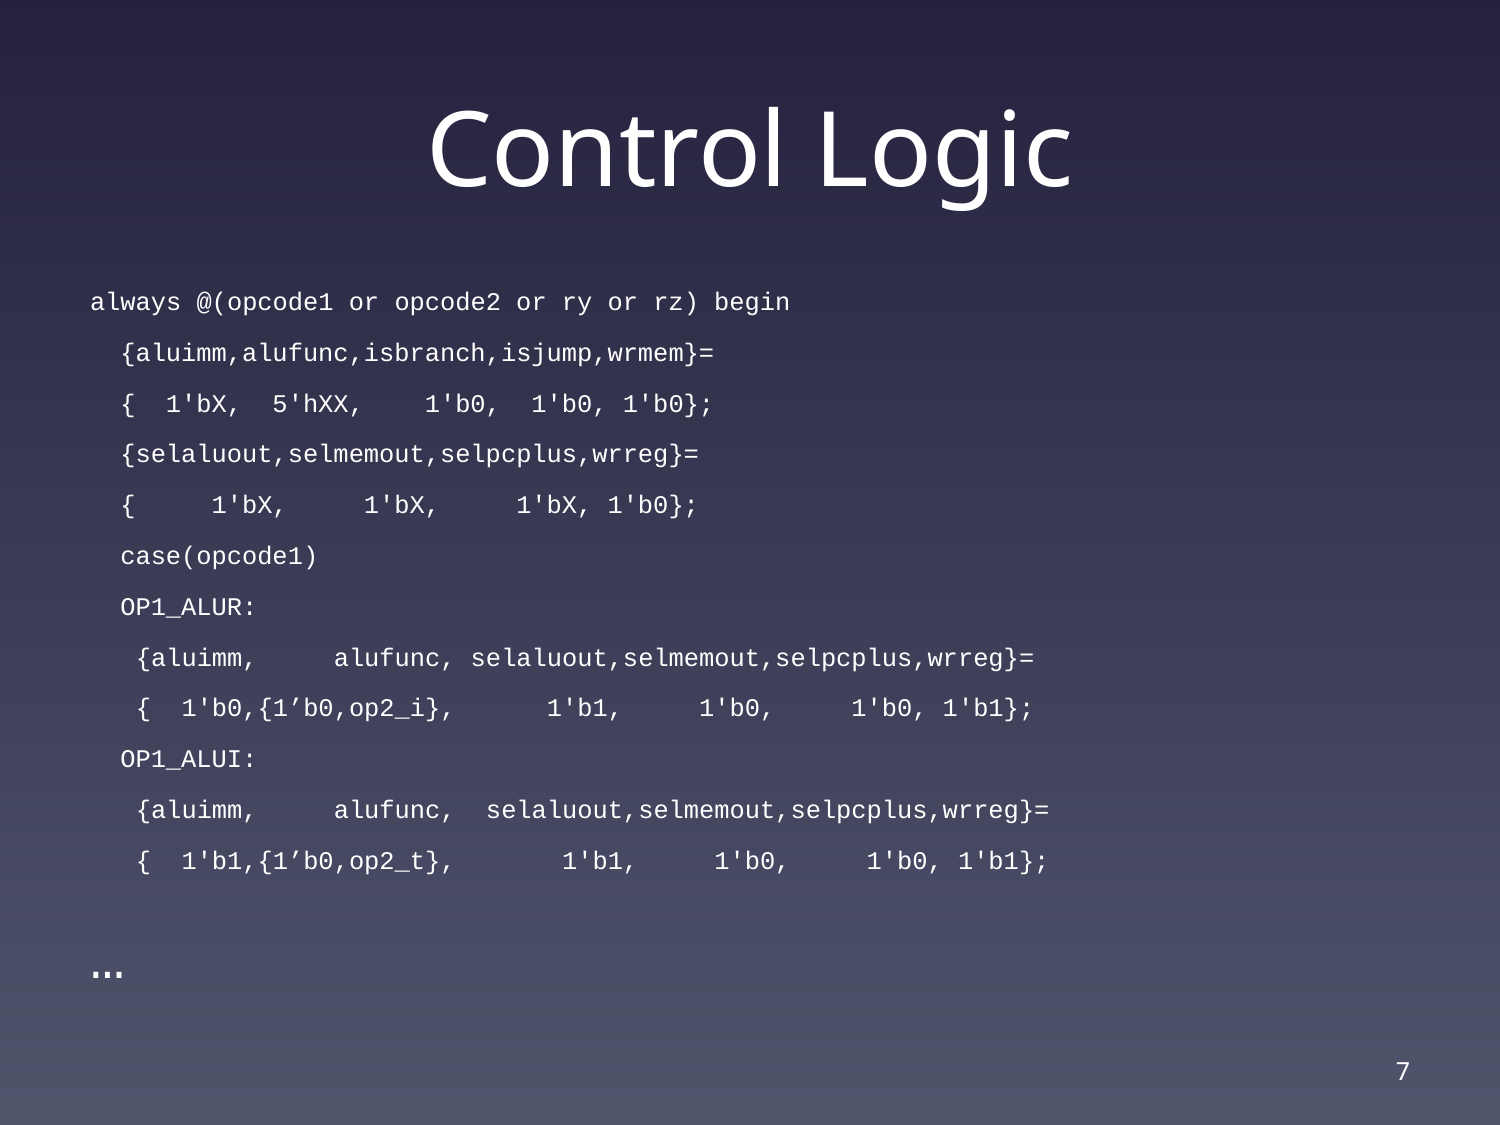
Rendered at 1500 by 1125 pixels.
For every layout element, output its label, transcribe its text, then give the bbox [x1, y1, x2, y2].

list always @(opcode1 or opcode2 or ry or rz) begin {aluimm,alufunc,isbranch,isjump,wrmem}= { 1'bX, 5'hXX, 1'b0, 1'b0, 1'b0}; {selaluout,selmemout,selpcplus,wrreg}= { 1'bX, 1'bX, 1'bX, 1'b0}; case(opcode1) OP1_ALUR: {aluimm, alufunc, selaluout,selmemout,selpcplus,wrreg}= { 1'b0,{1’b0,op2_i}, 1'b1, 1'b0, 1'b0, 1'b1}; OP1_ALUI: {aluimm, alufunc, selaluout,selmemout,selpcplus,wrreg}= { 1'b1,{1’b0,op2_t}, 1'b1, 1'b0, 1'b0, 1'b1}; … [75, 262, 1425, 1005]
title Control Logic [75, 75, 1425, 262]
slide_number 7 [1074, 1042, 1425, 1103]
